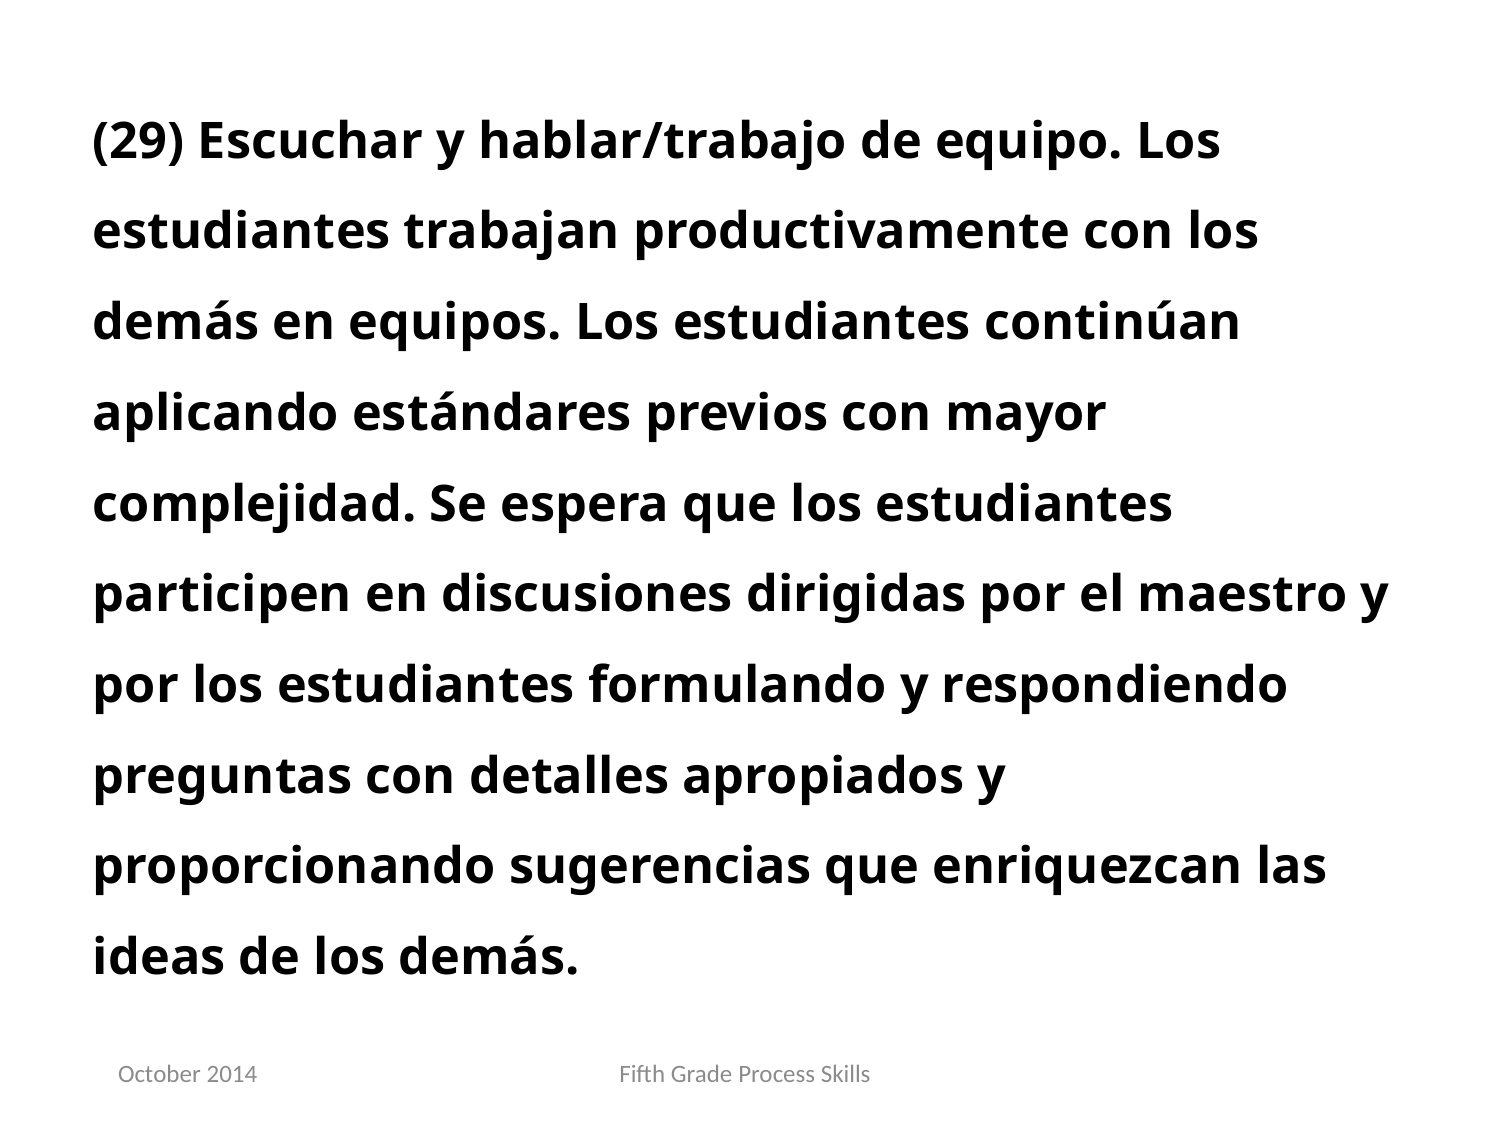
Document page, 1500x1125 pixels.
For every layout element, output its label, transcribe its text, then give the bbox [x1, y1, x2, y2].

footer Fifth Grade Process Skills [492, 1042, 999, 1103]
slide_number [103, 1042, 441, 1103]
subtitle (29) Escuchar y hablar/trabajo de equipo. Los estudiantes trabajan productivamente con los demás en equipos. Los estudiantes continúan aplicando estándares previos con mayor complejidad. Se espera que los estudiantes participen en discusiones dirigidas por el maestro y por los estudiantes formulando y respondiendo preguntas con detalles apropiados y proporcionando sugerencias que enriquezcan las ideas de los demás. [78, 70, 1429, 1014]
